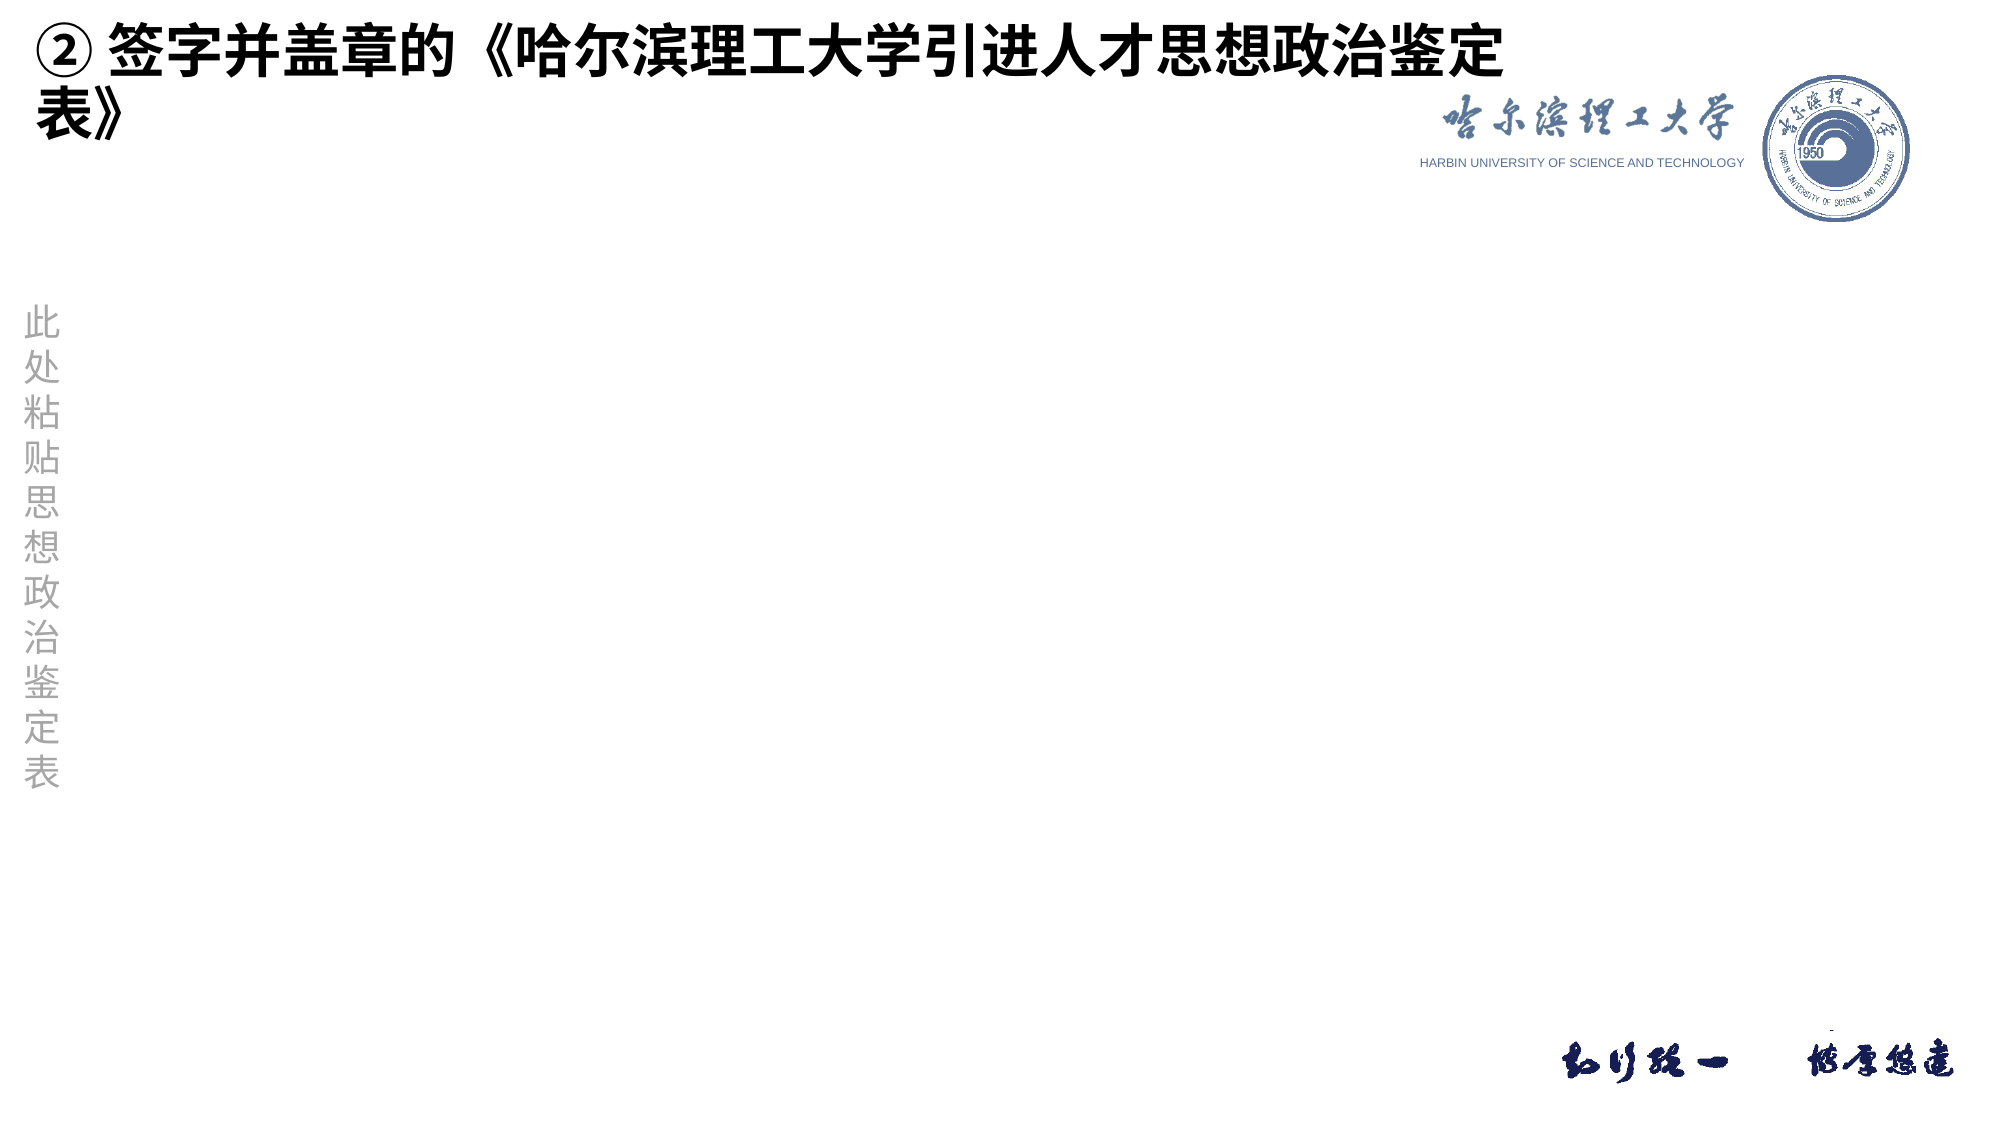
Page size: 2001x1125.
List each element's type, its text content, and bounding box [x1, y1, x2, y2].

picture [1429, 52, 1740, 271]
text_box ②签字并盖章的《哈尔滨理工大学引进人才思想政治鉴定表》 [20, 14, 1602, 87]
picture [1792, 1030, 1971, 1094]
text_box 此 处 粘 贴思想政治鉴定表 [8, 291, 74, 802]
picture [1752, 29, 1920, 267]
picture [1548, 1030, 1744, 1089]
